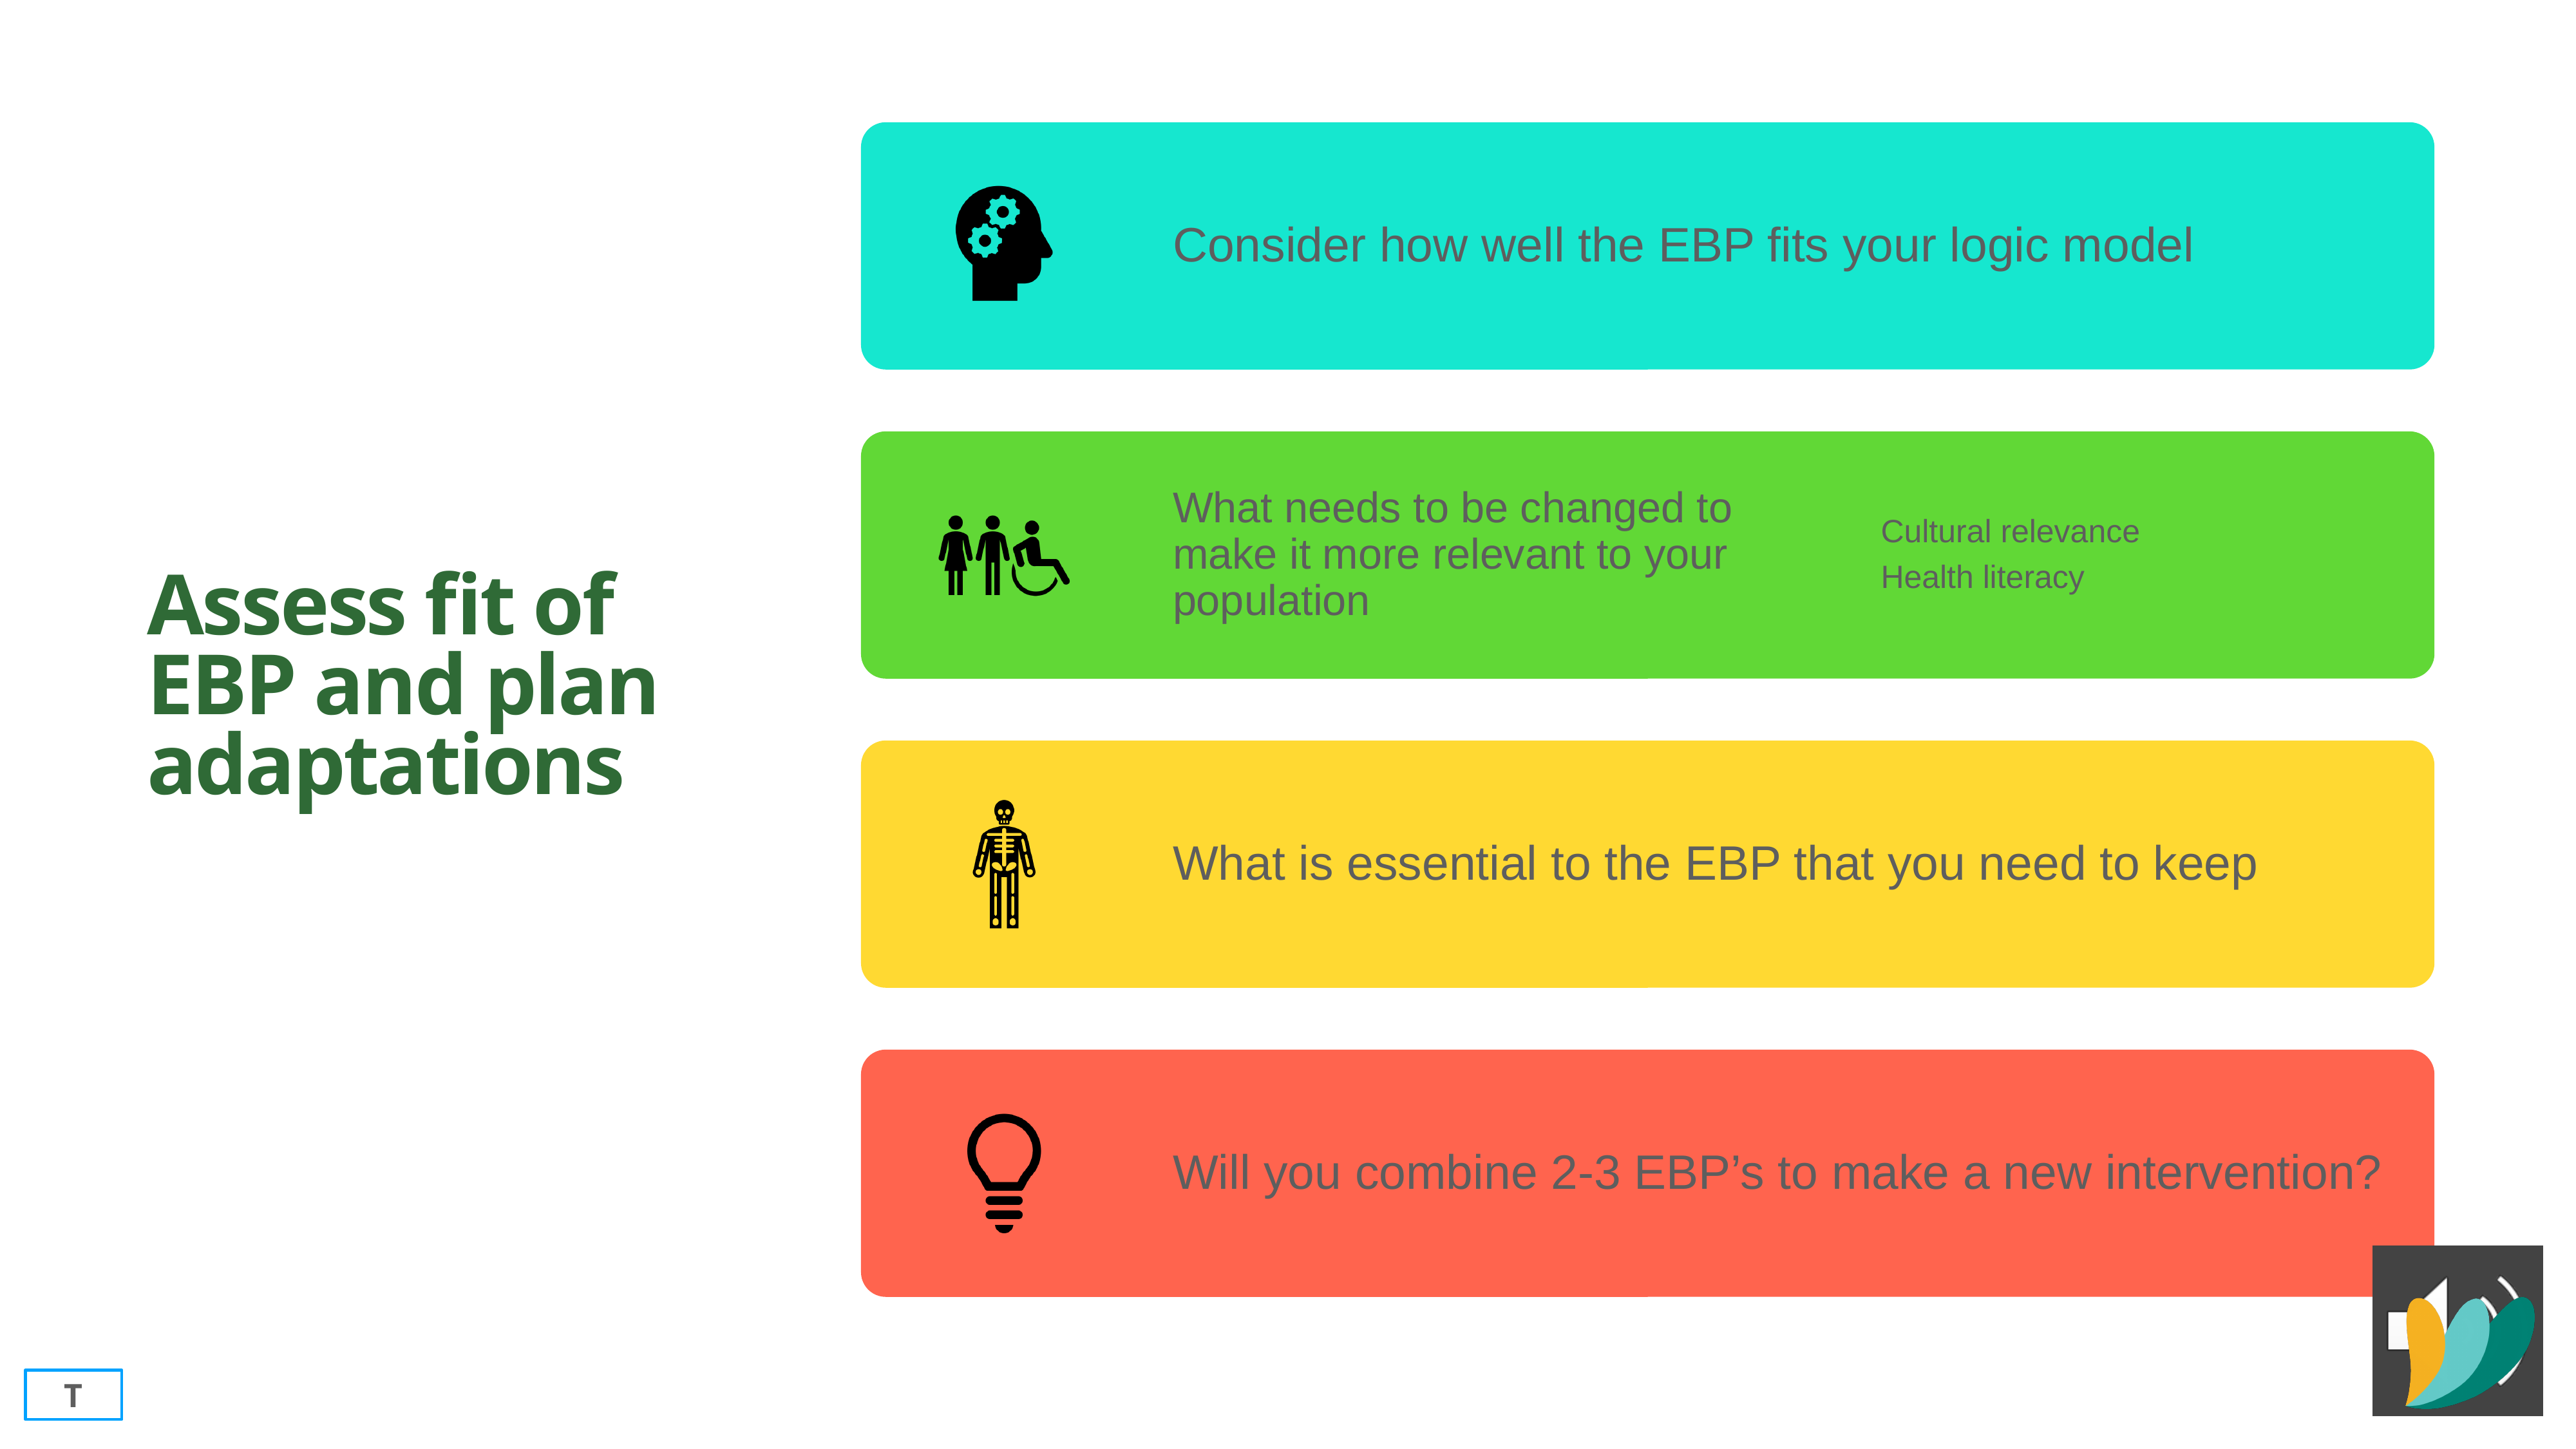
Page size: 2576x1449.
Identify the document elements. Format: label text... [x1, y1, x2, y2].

title Assess fit of EBP and plan adaptations [141, 301, 782, 1079]
text_box T [25, 1370, 122, 1420]
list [860, 121, 2435, 1298]
picture [2372, 1245, 2544, 1417]
